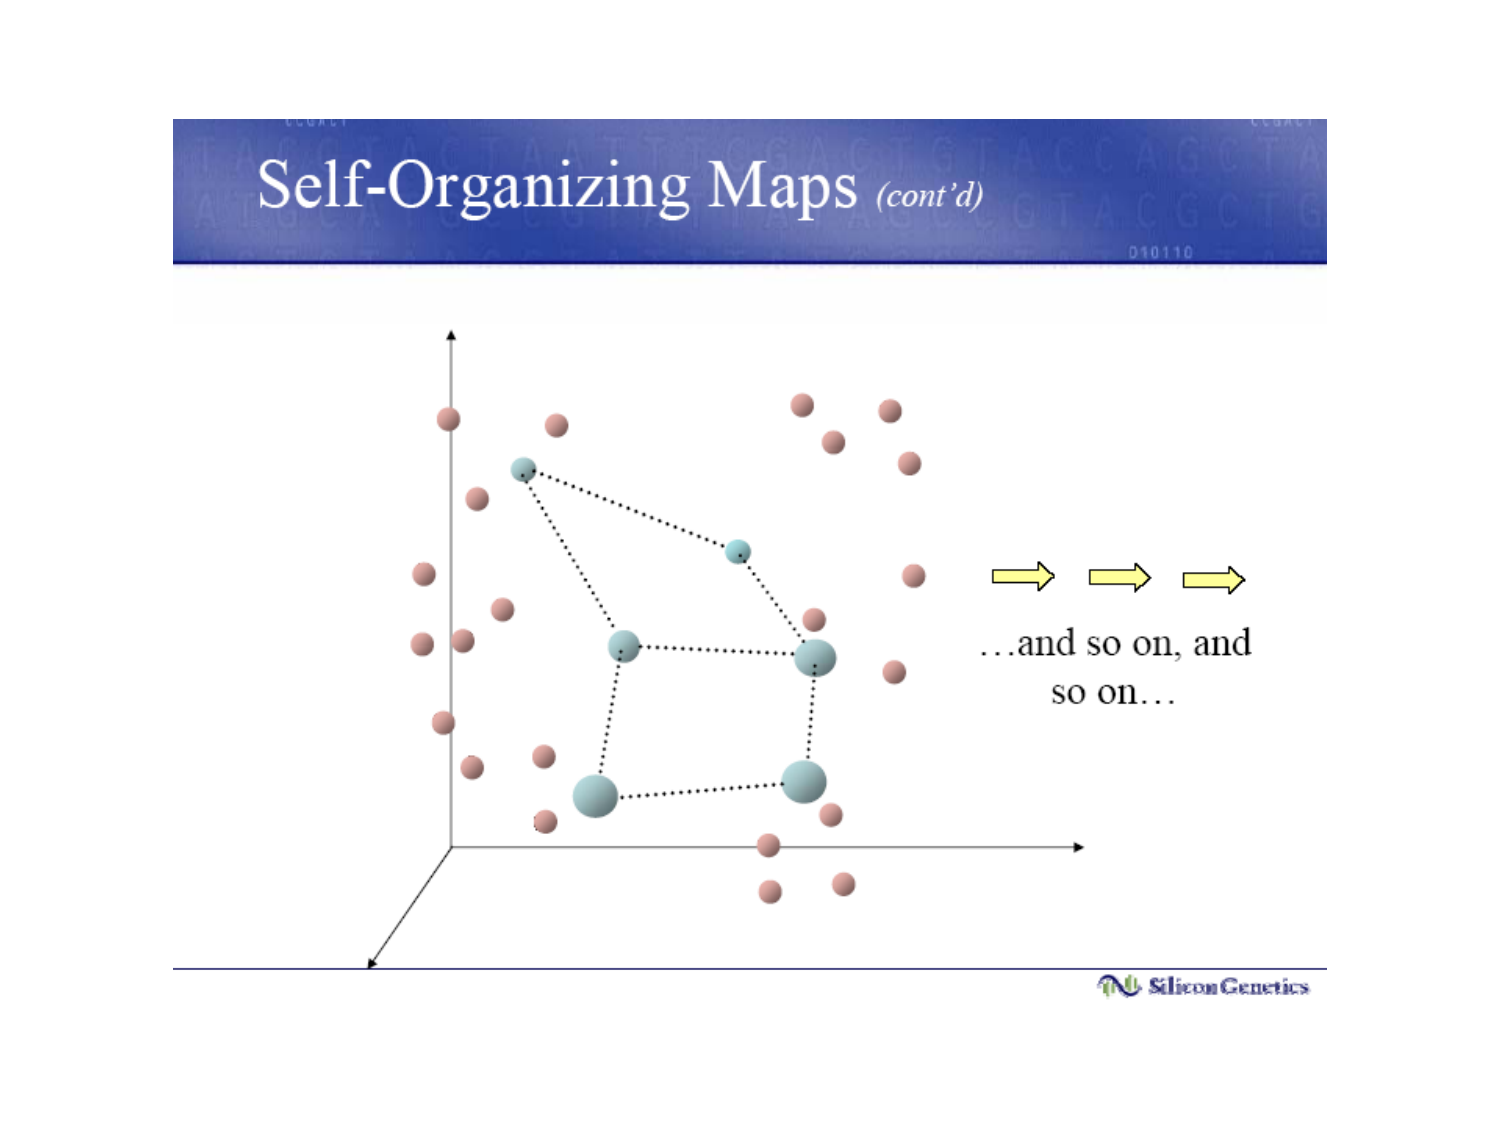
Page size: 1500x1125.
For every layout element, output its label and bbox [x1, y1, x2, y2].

picture [173, 119, 1327, 1006]
